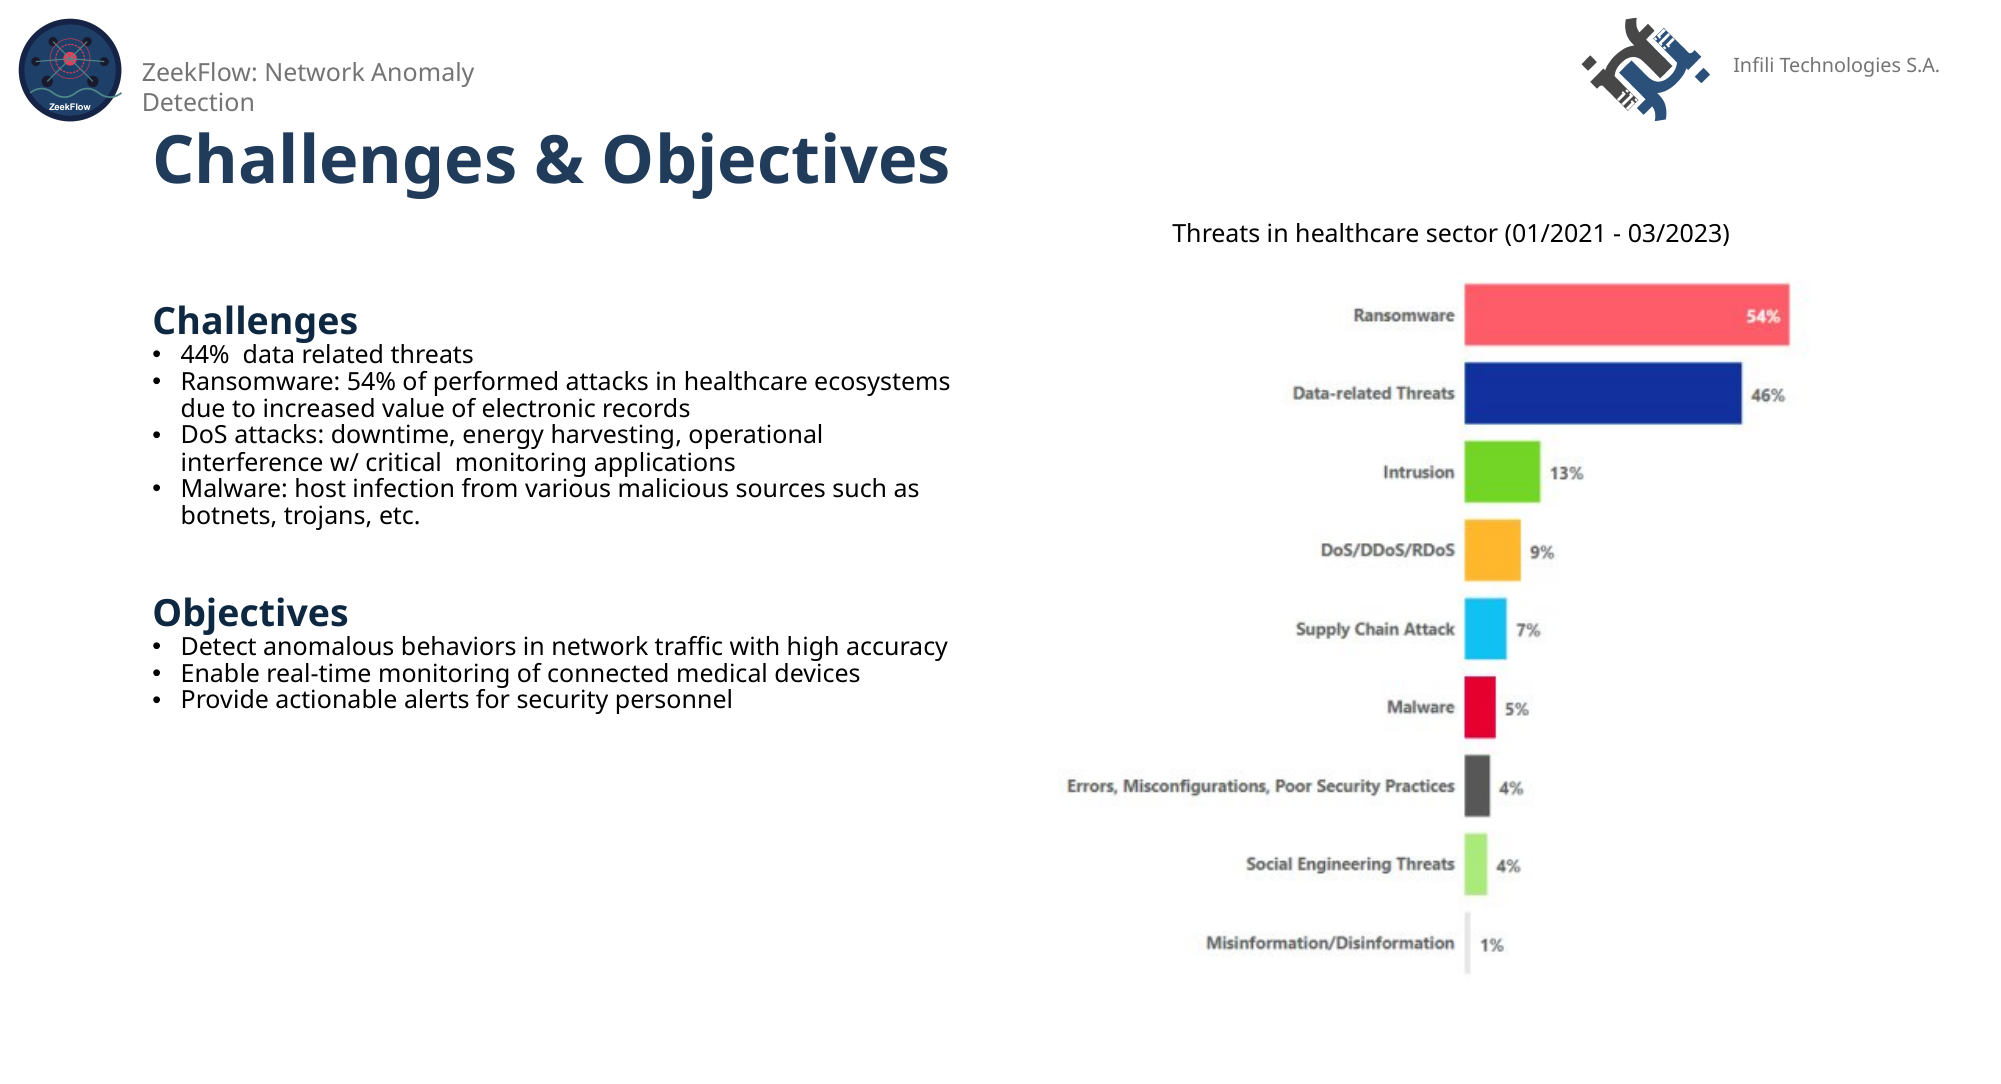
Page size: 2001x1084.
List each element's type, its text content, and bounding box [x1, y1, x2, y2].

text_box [1571, 3, 2000, 141]
title Challenges & Objectives [137, 57, 1863, 267]
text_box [1058, 208, 1846, 981]
text_box Challenges 44% data related threats Ransomware: 54% of performed attacks in healthcare ecosystems due to increased value of electronic records DoS attacks: downtime, energy harvesting, operational interference w/ critical monitoring applications Malware: host infection from various malicious sources such as botnets, trojans, etc. Objectives Detect anomalous behaviors in network traffic with high accuracy Enable real-time monitoring of connected medical devices Provide actionable alerts for security personnel [137, 254, 973, 734]
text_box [12, 12, 578, 128]
